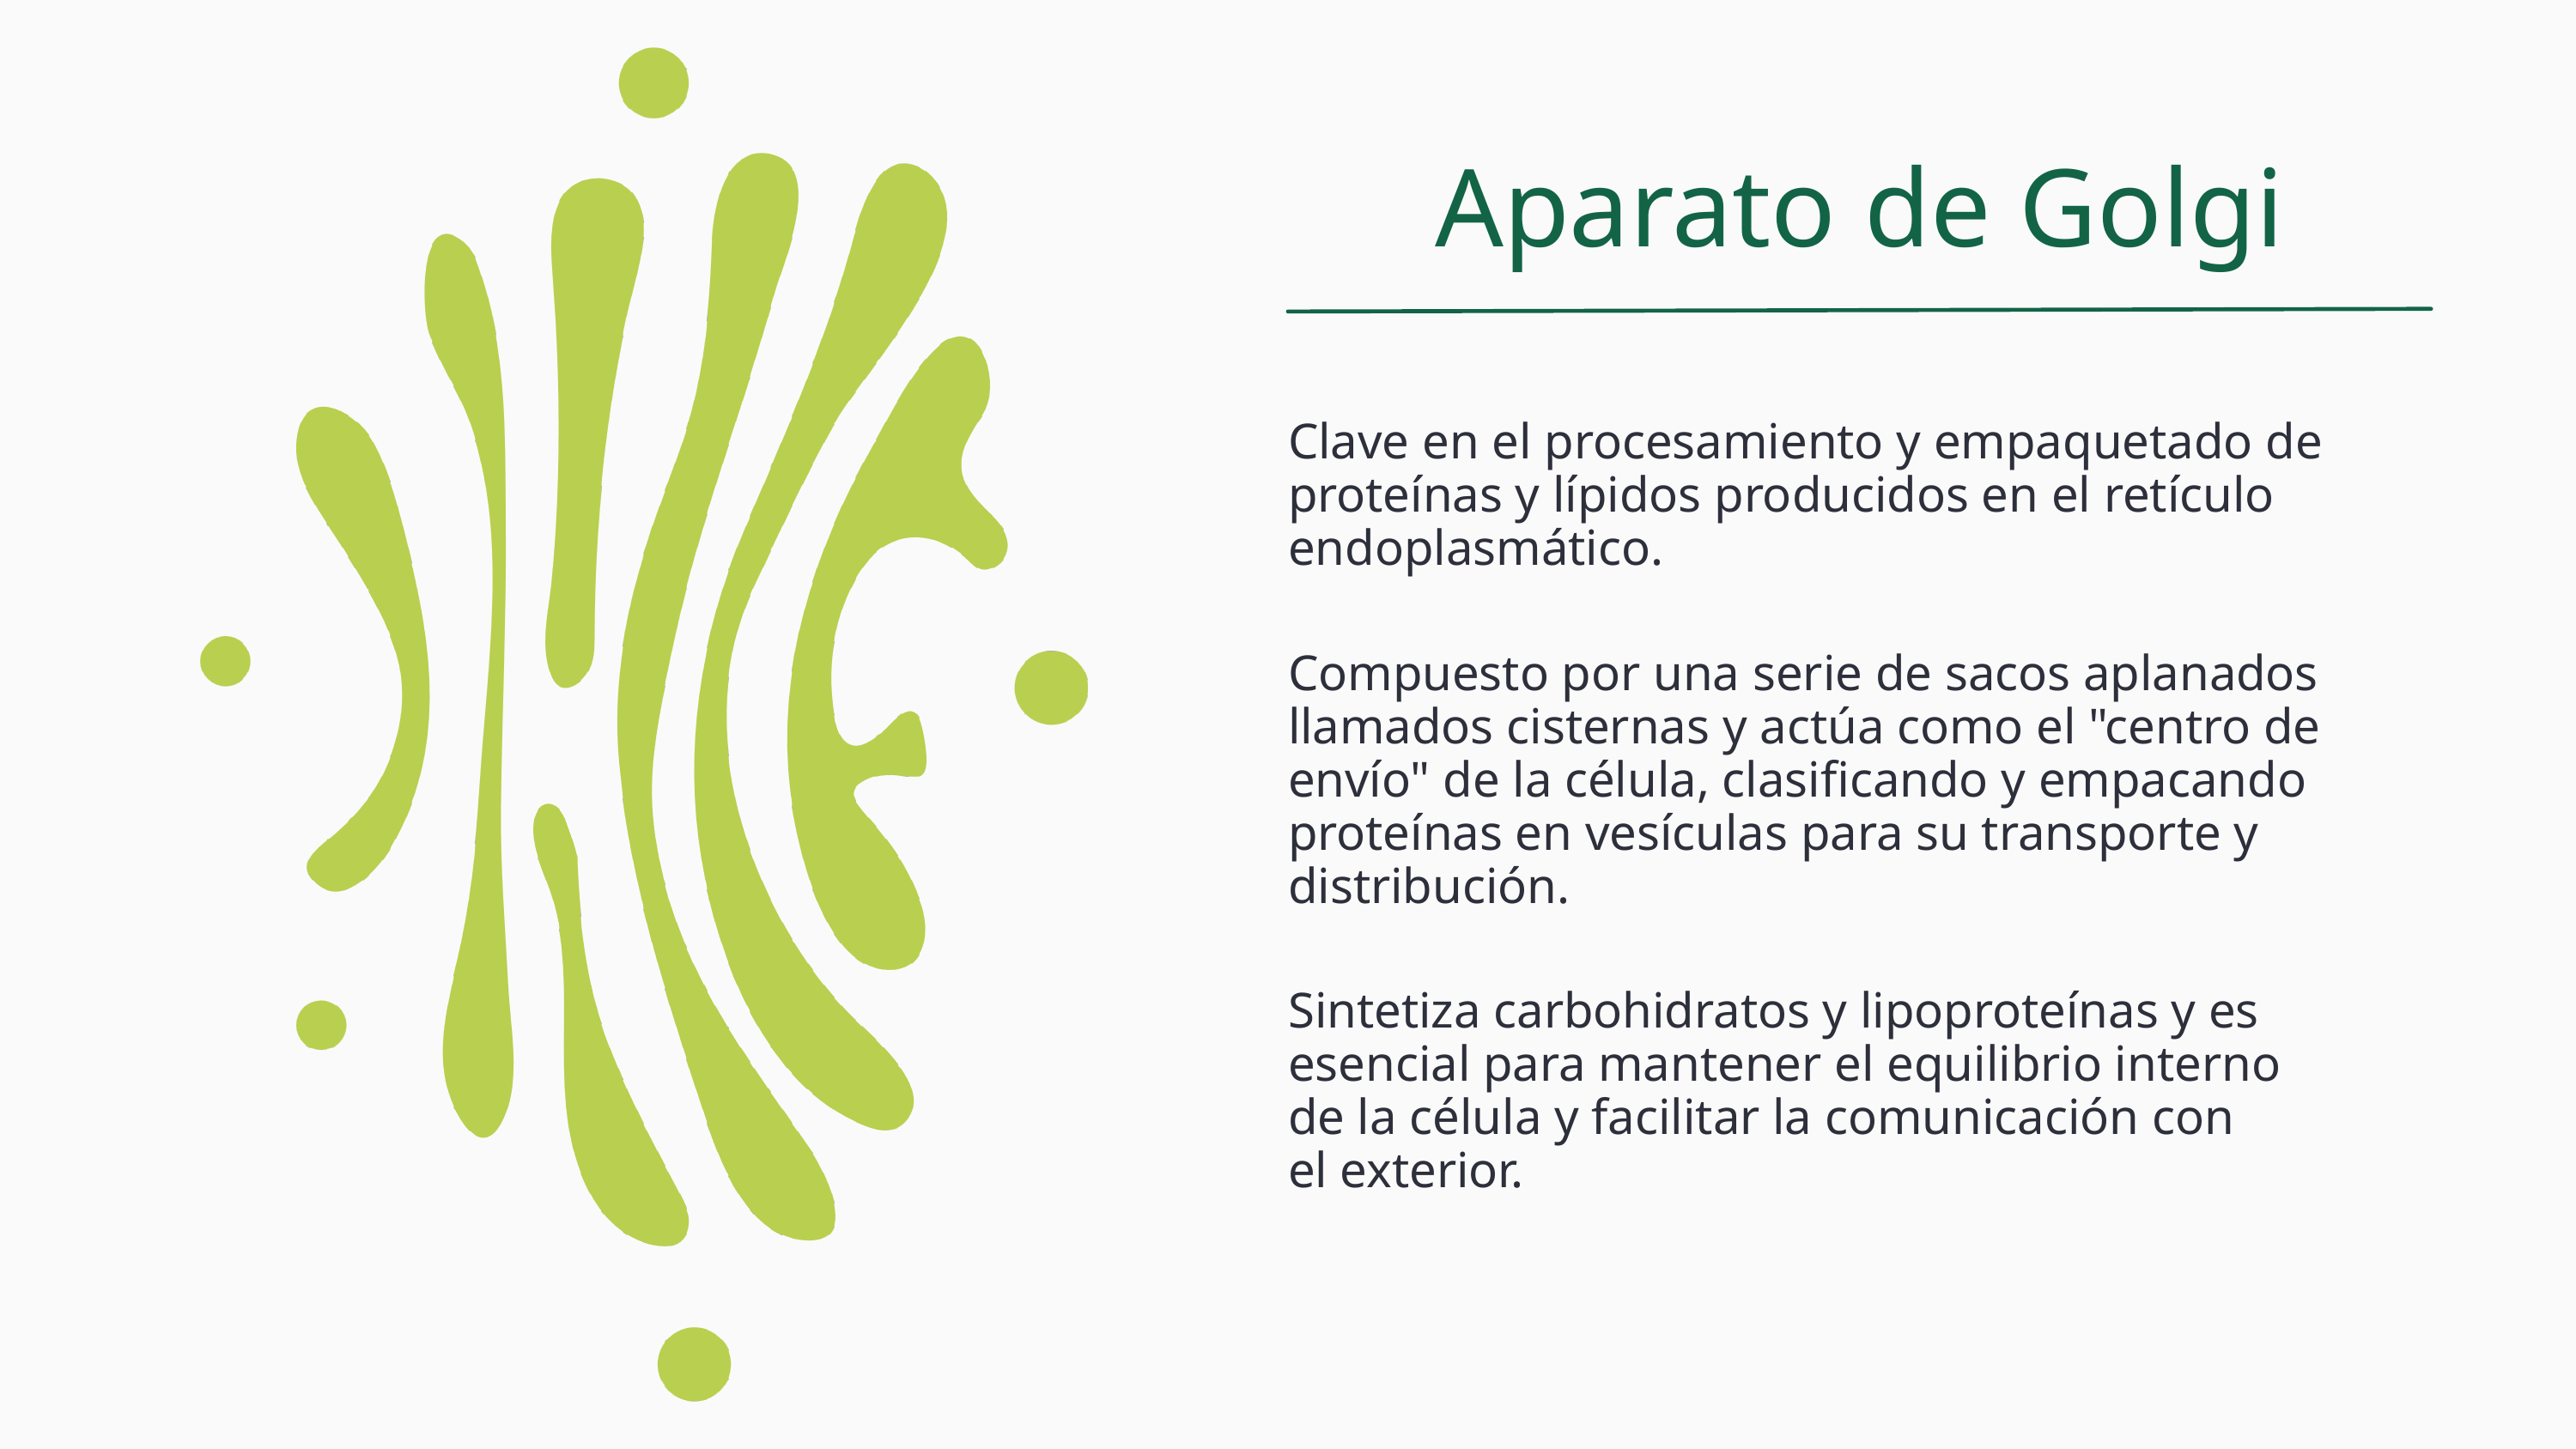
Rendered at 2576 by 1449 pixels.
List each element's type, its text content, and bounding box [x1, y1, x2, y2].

text_box [199, 46, 1088, 1402]
text_box Sintetiza carbohidratos y lipoproteínas y es esencial para mantener el equilibrio interno de la célula y facilitar la comunicación con el exterior. [1288, 984, 2432, 1197]
text_box Aparato de Golgi [1288, 128, 2432, 269]
text_box Compuesto por una serie de sacos aplanados llamados cisternas y actúa como el "centro de envío" de la célula, clasificando y empacando proteínas en vesículas para su transporte y distribución. [1287, 647, 2432, 913]
text_box Clave en el procesamiento y empaquetado de proteínas y lípidos producidos en el retículo endoplasmático. [1287, 415, 2432, 575]
